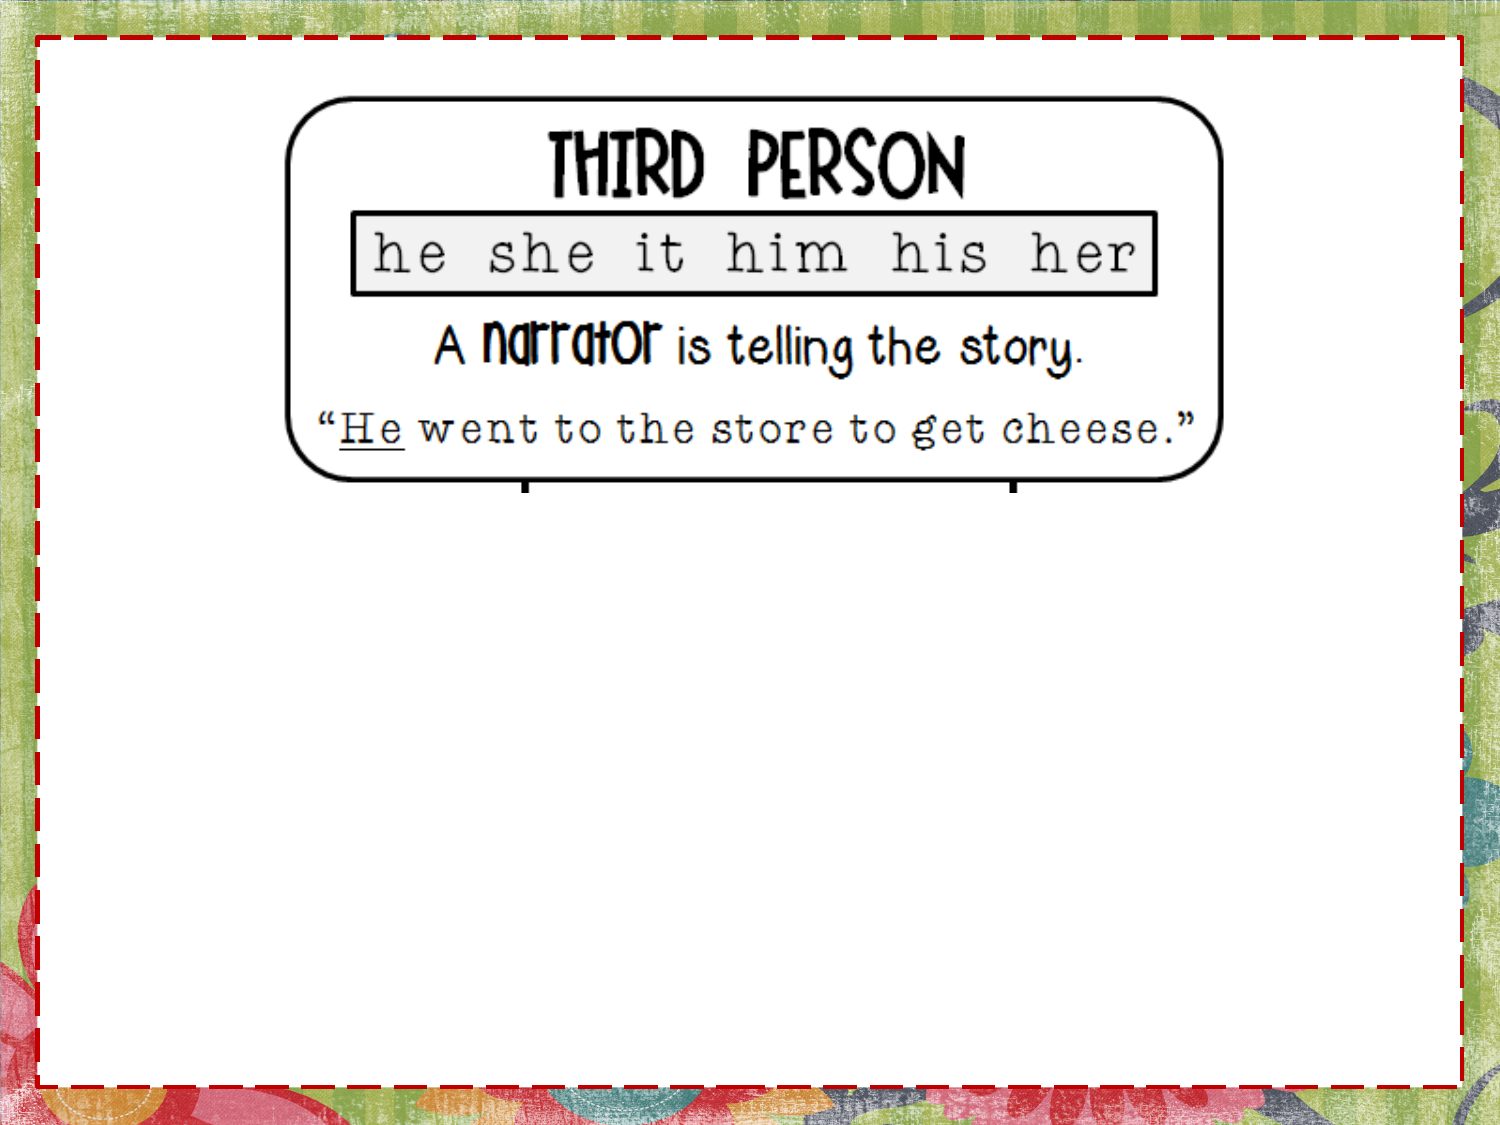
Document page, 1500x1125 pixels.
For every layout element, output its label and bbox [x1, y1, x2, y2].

text_box [35, 35, 1464, 1089]
picture [0, 0, 1500, 1125]
